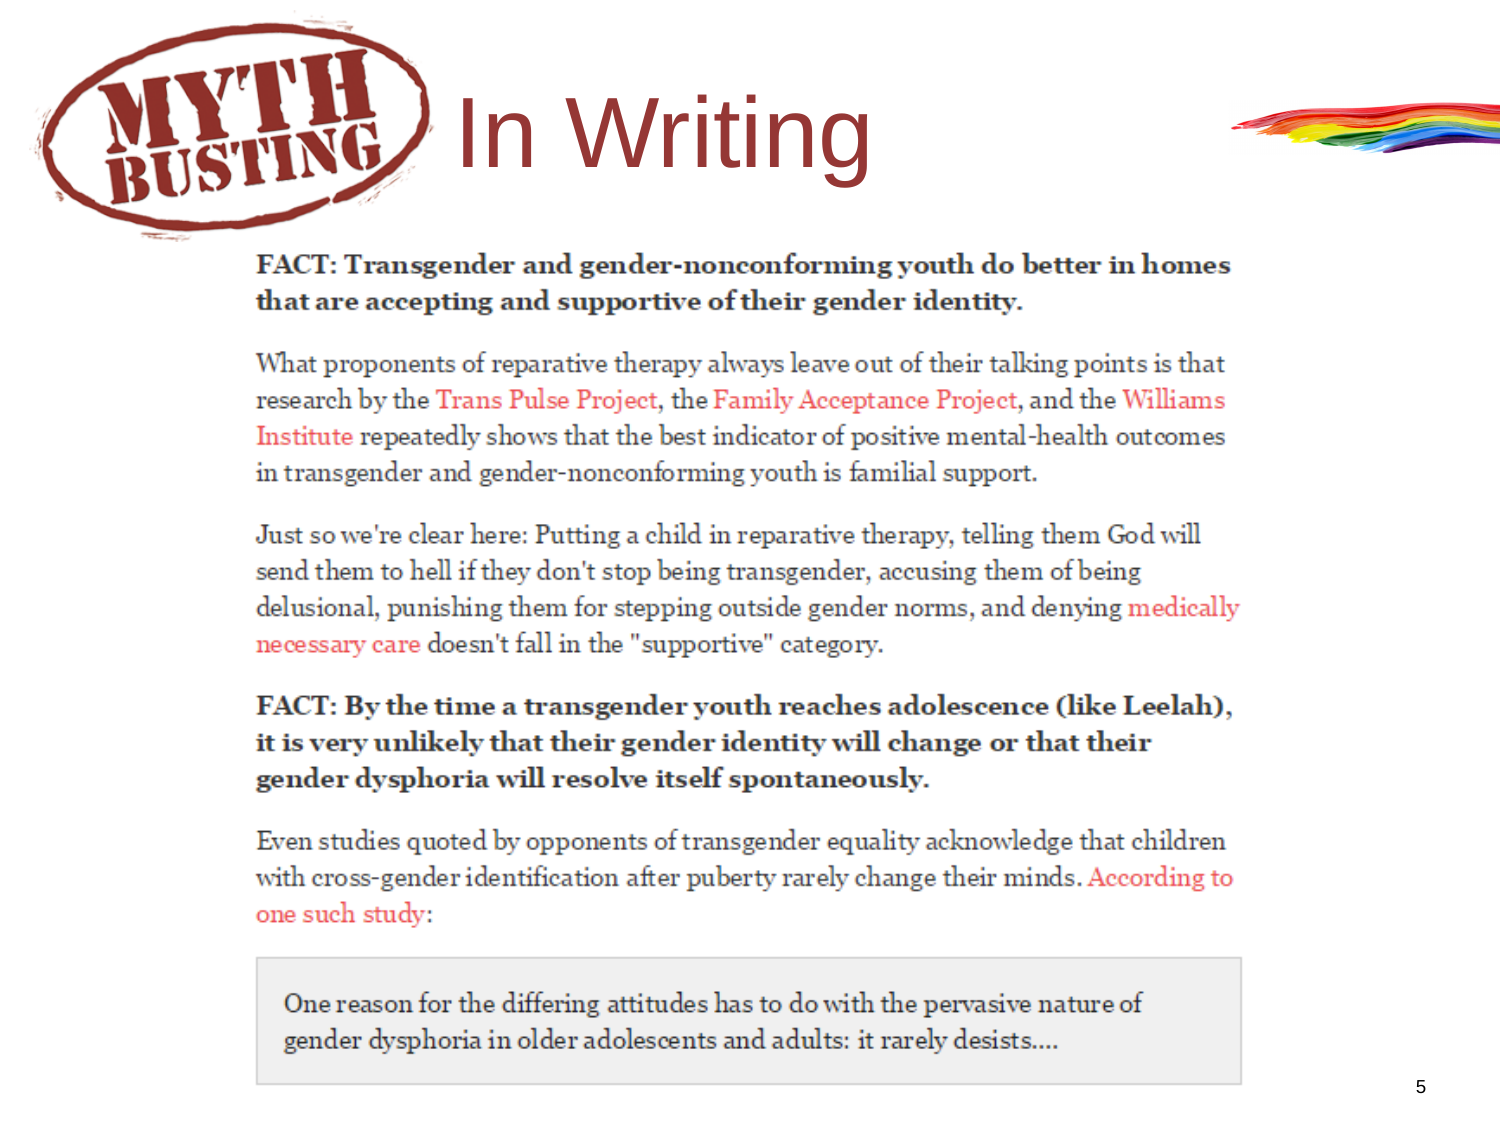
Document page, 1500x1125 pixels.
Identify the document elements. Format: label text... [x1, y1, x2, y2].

picture [1228, 100, 1500, 155]
picture [29, 10, 1252, 1094]
title In Writing [454, 63, 1070, 189]
